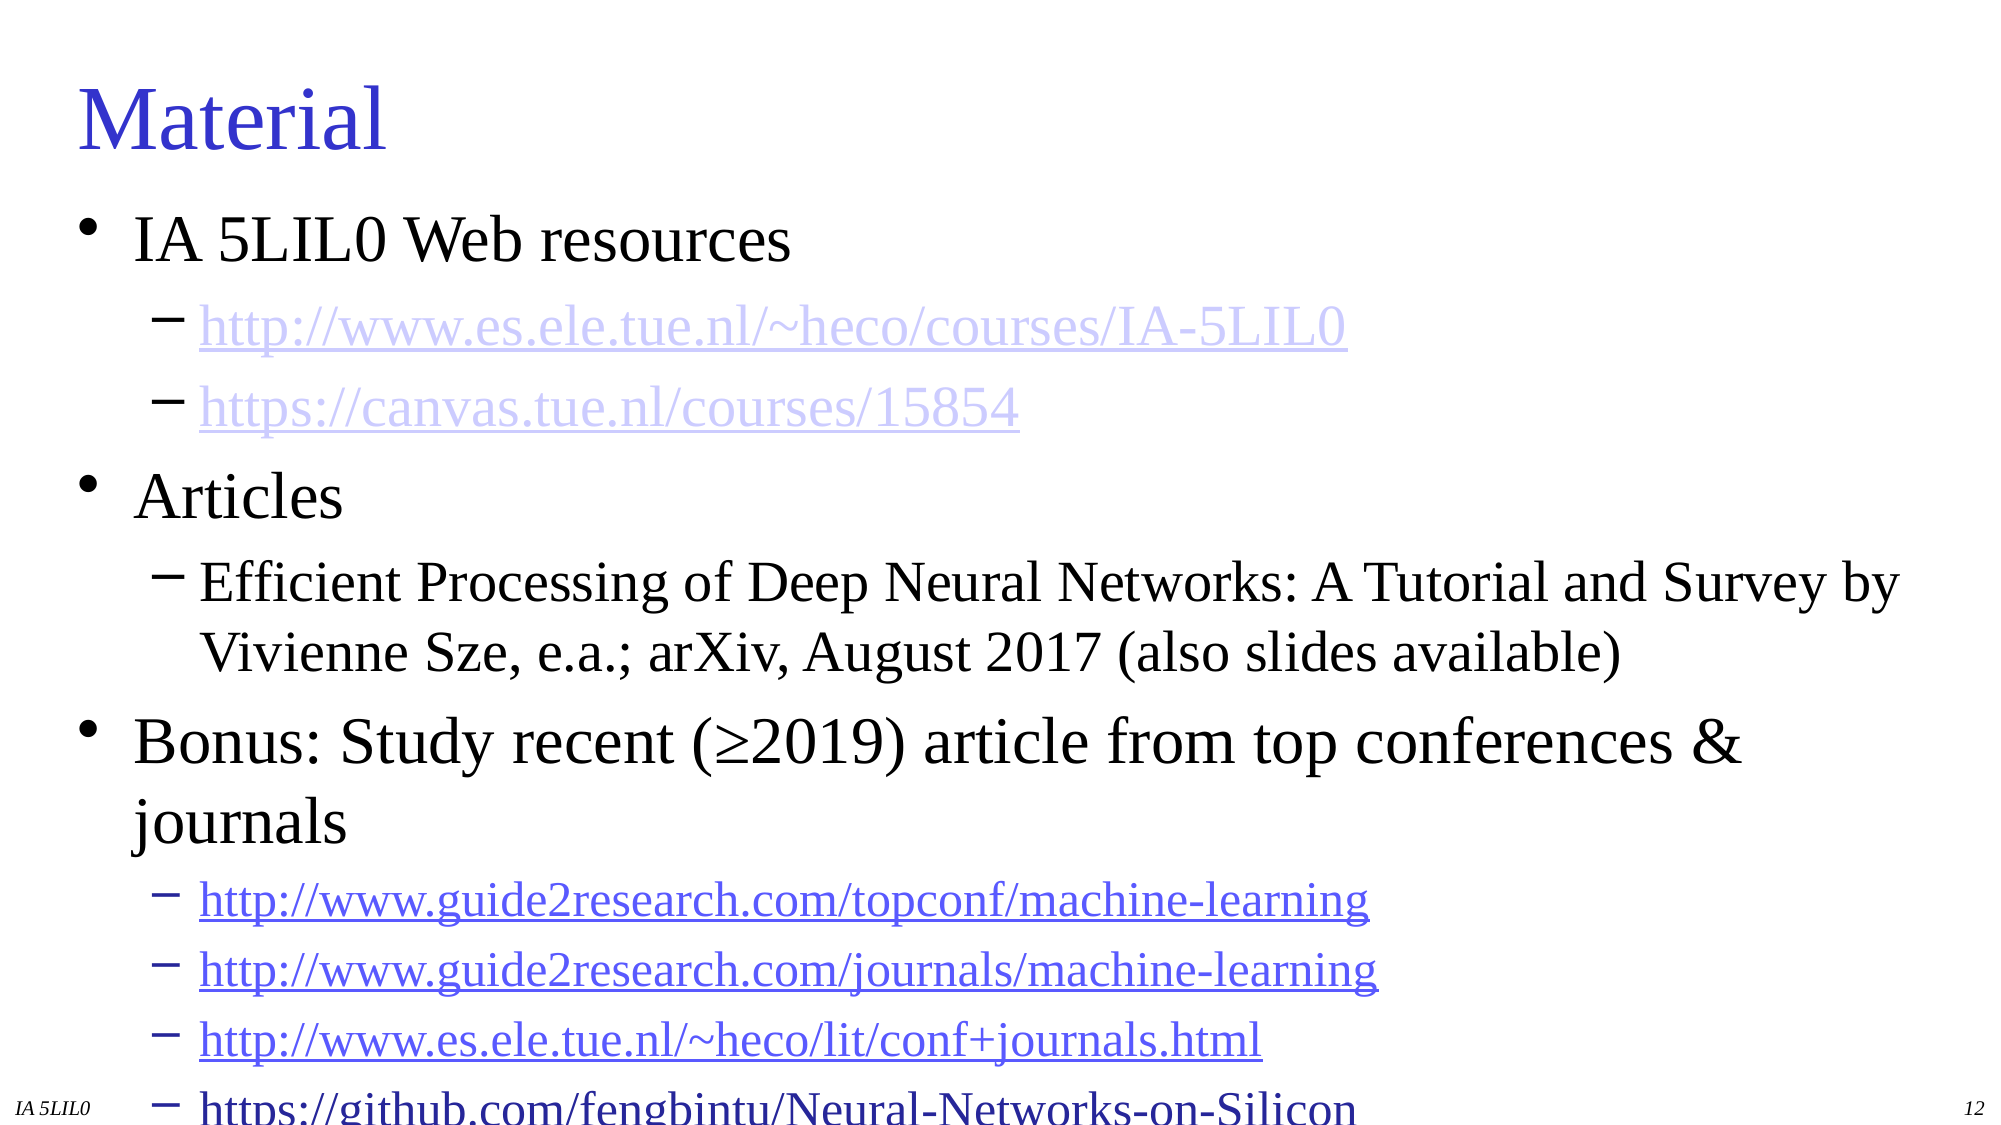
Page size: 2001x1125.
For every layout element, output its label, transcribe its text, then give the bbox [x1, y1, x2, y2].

list IA 5LIL0 Web resources http://www.es.ele.tue.nl/~heco/courses/IA-5LIL0 https://canvas.tue.nl/courses/15854 Articles Efficient Processing of Deep Neural Networks: A Tutorial and Survey by Vivienne Sze, e.a.; arXiv, August 2017 (also slides available) Bonus: Study recent (≥2019) article from top conferences & journals http://www.guide2research.com/topconf/machine-learning http://www.guide2research.com/journals/machine-learning http://www.es.ele.tue.nl/~heco/lit/conf+journals.html https://github.com/fengbintu/Neural-Networks-on-Silicon [62, 187, 1988, 1063]
slide_number 12 [1583, 1087, 2000, 1125]
text_box [624, 412, 1015, 488]
title Material [62, 37, 1934, 187]
slide_number IA 5LIL0 [0, 1087, 417, 1125]
